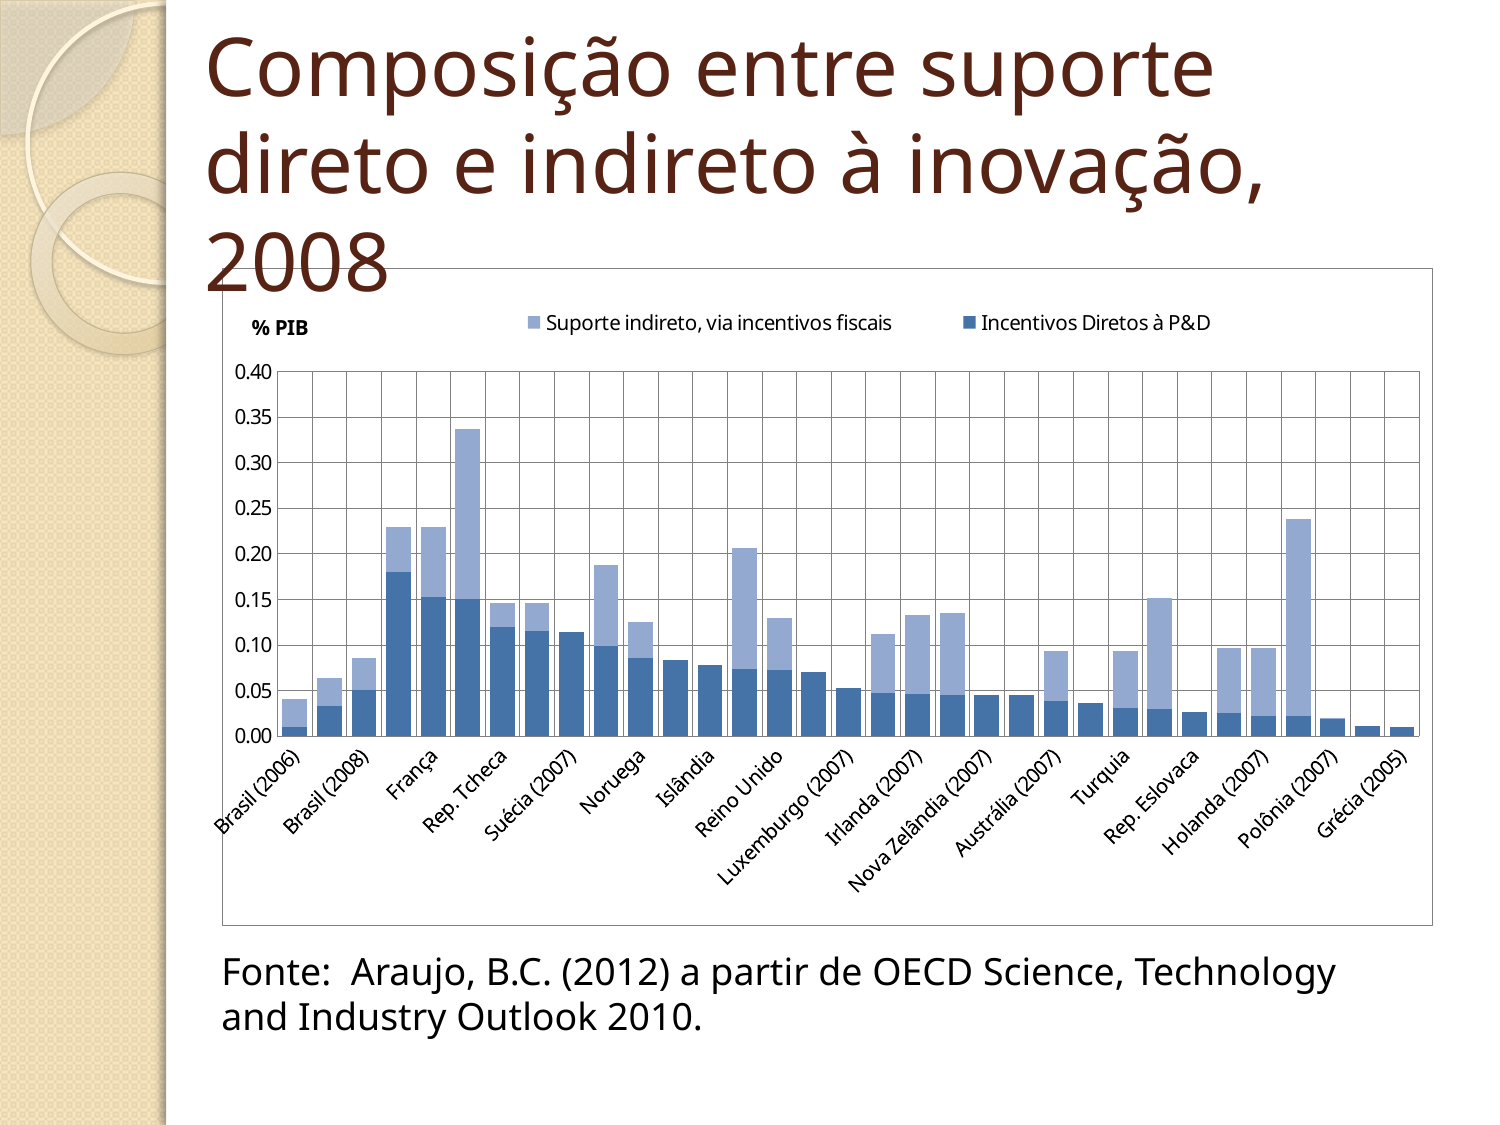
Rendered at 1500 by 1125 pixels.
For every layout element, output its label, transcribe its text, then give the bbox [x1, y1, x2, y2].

chart [207, 268, 1434, 926]
text_box Fonte: Araujo, B.C. (2012) a partir de OECD Science, Technology and Industry Outlook 2010. [206, 940, 1424, 1046]
text_box Composição entre suporte direto e indireto à inovação, 2008 [189, 7, 1419, 315]
